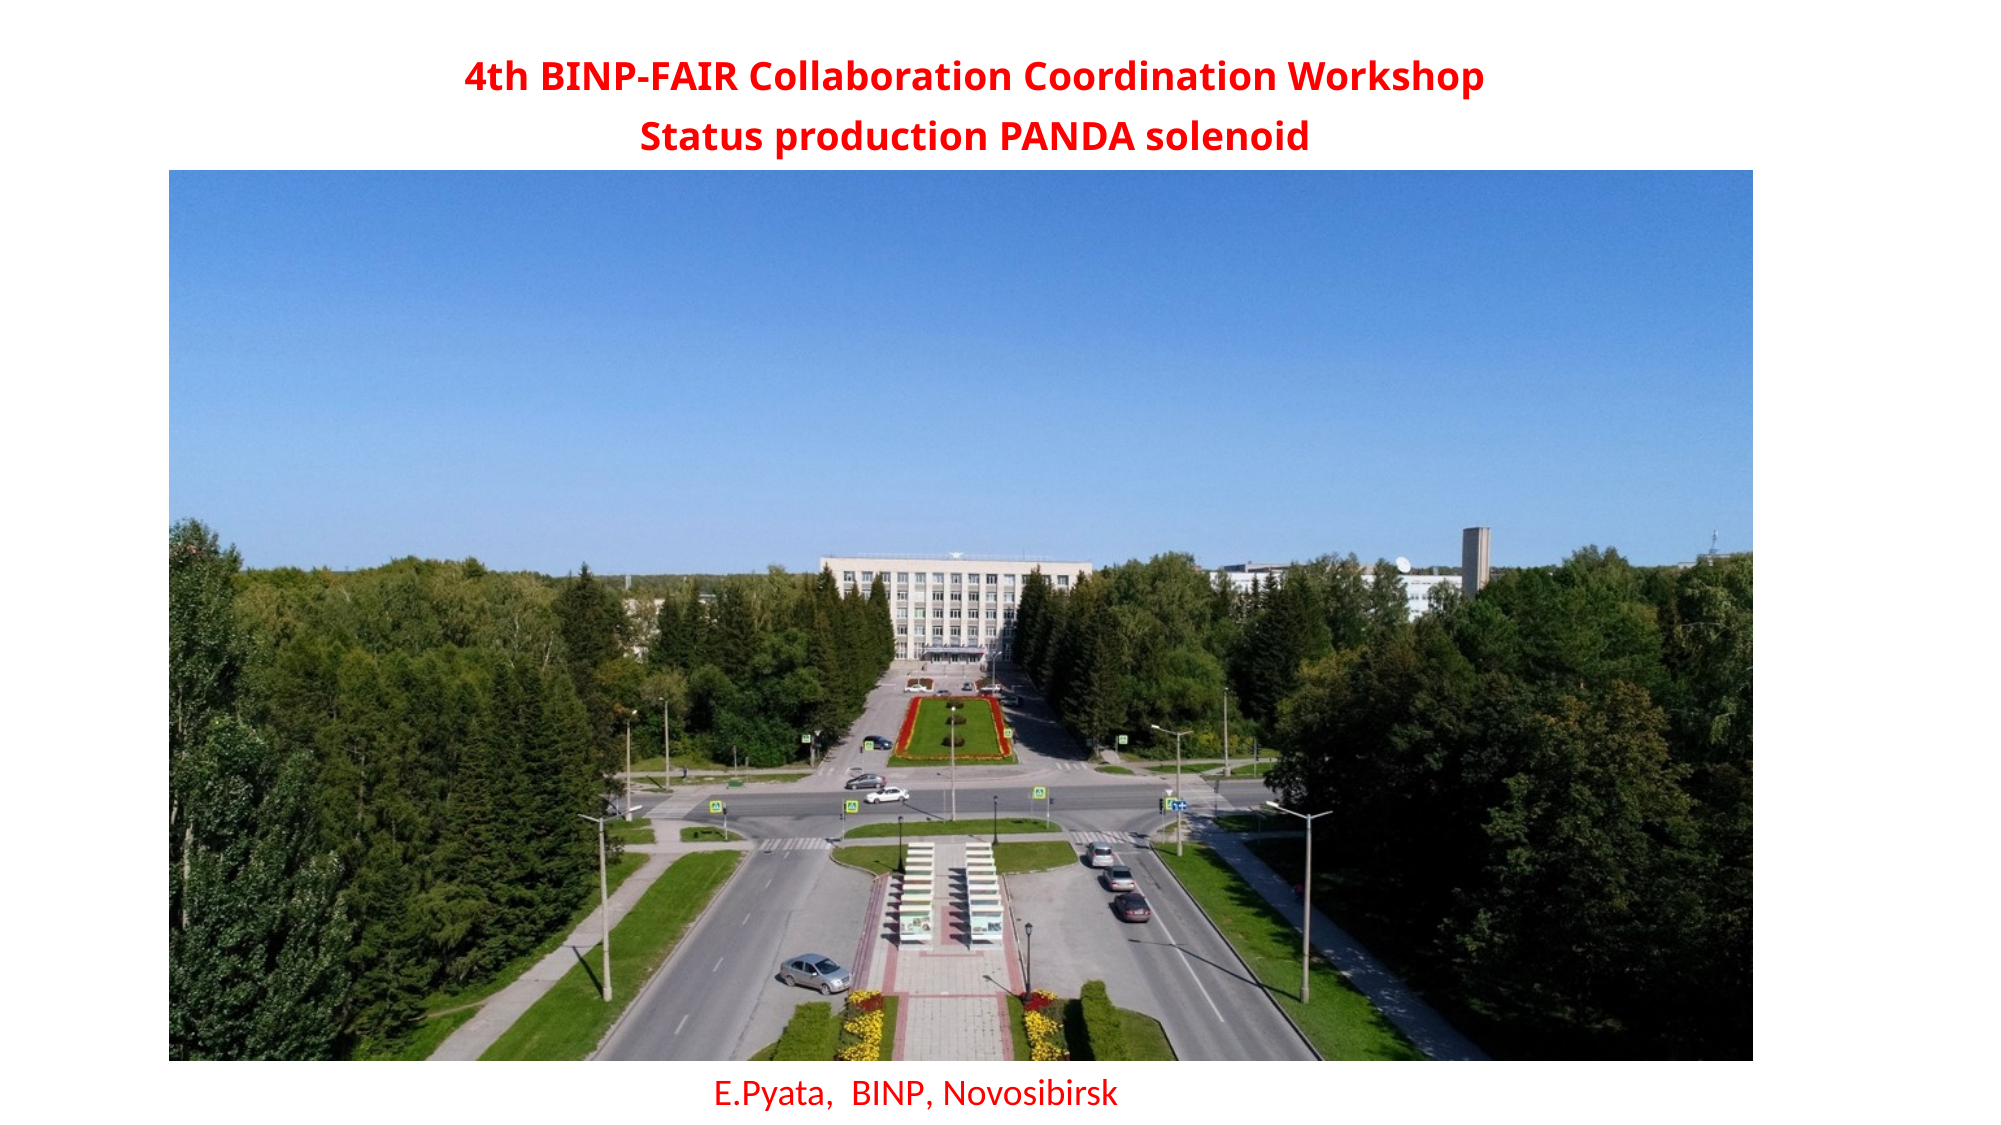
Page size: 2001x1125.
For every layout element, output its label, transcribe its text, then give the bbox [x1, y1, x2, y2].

text_box E.Pyata, BINP, Novosibirsk [699, 1061, 1142, 1121]
text_box 4th BINP-FAIR Collaboration Coordination Workshop Status production PANDA solenoid [209, 31, 1741, 166]
picture [169, 170, 1753, 1061]
